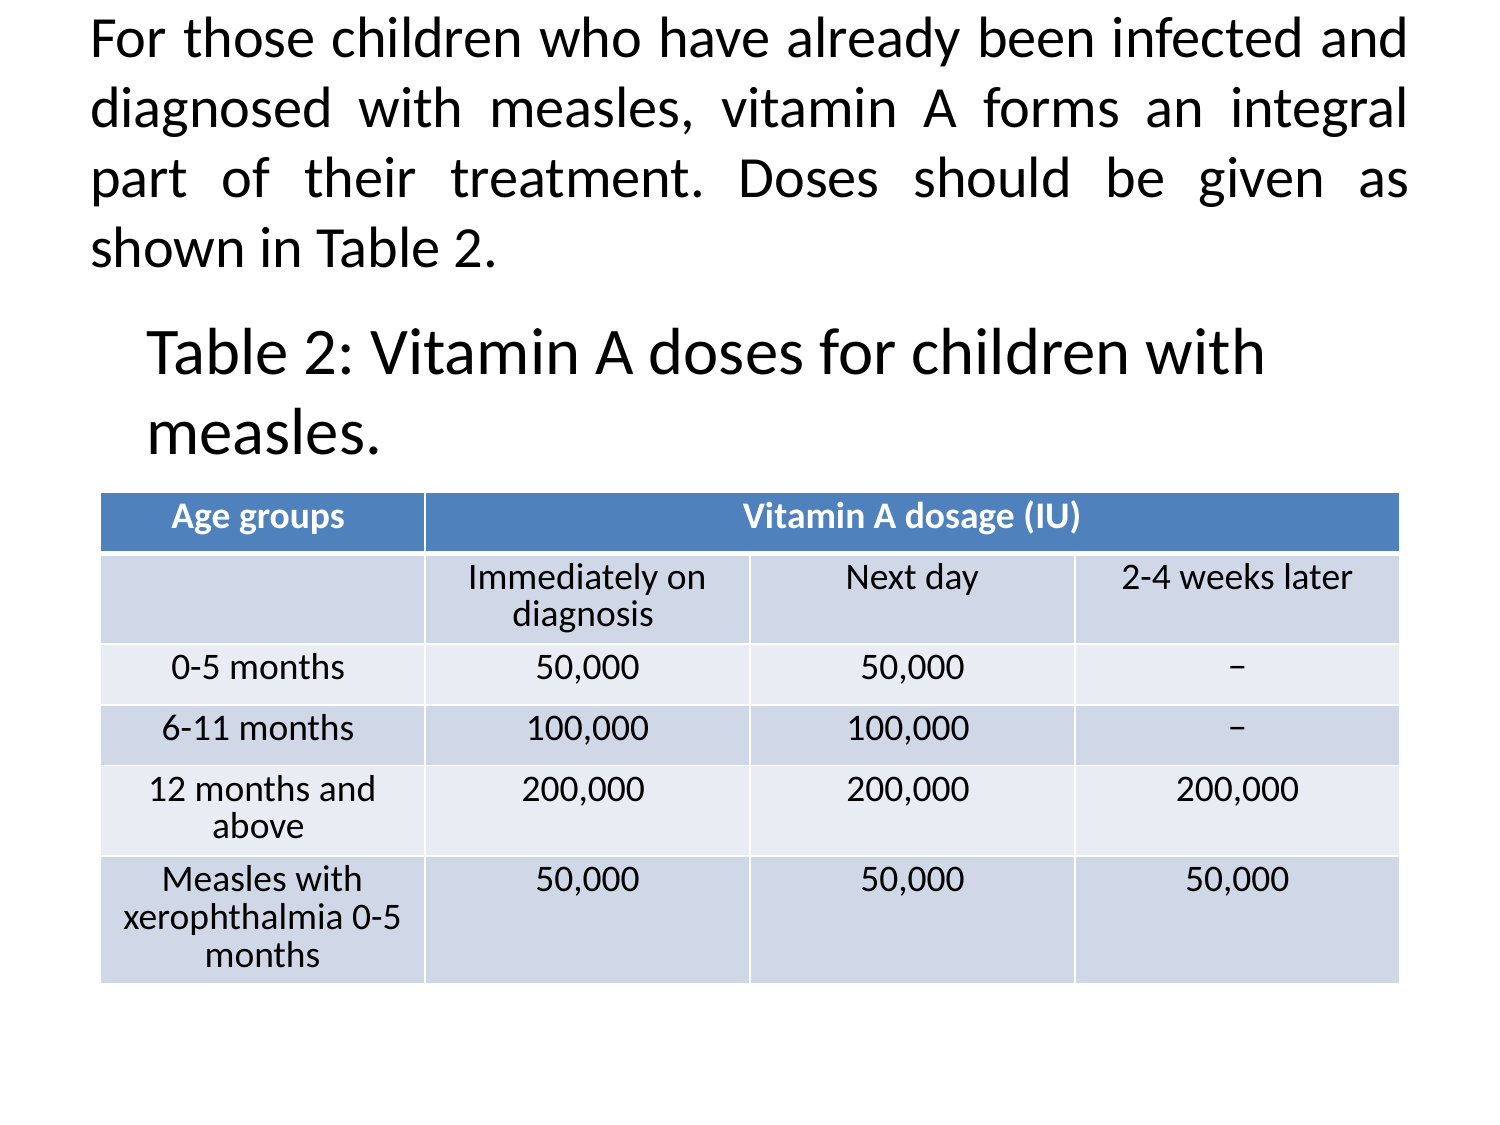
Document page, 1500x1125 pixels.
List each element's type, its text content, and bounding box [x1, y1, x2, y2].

list Table 2: Vitamin A doses for children with measles. [75, 299, 1425, 1005]
table_cell 0-5 months [101, 645, 424, 704]
table_cell − [1076, 706, 1399, 765]
table_cell 50,000 [426, 645, 749, 704]
table_cell 200,000 [1076, 766, 1399, 855]
table_cell 100,000 [426, 706, 749, 765]
table_cell − [1076, 645, 1399, 704]
table_cell Measles with xerophthalmia 0-5 months [101, 857, 424, 983]
title For those children who have already been infected and diagnosed with measles, vitamin A forms an integral part of their treatment. Doses should be given as shown in Table 2. [75, 45, 1425, 233]
table_cell [101, 556, 424, 643]
table_header Vitamin A dosage (IU) [426, 493, 1399, 551]
table_cell 2-4 weeks later [1076, 556, 1399, 643]
table_cell 50,000 [751, 645, 1074, 704]
table_cell 50,000 [426, 857, 749, 983]
table_cell 200,000 [751, 766, 1074, 855]
table_cell 200,000 [426, 766, 749, 855]
table_cell Next day [751, 556, 1074, 643]
table_header Age groups [101, 493, 424, 551]
table_cell 6-11 months [101, 706, 424, 765]
table_cell 50,000 [751, 857, 1074, 983]
table_cell 50,000 [1076, 857, 1399, 983]
table_cell Immediately on diagnosis [426, 556, 749, 643]
table_cell 100,000 [751, 706, 1074, 765]
table_cell 12 months and above [101, 766, 424, 855]
